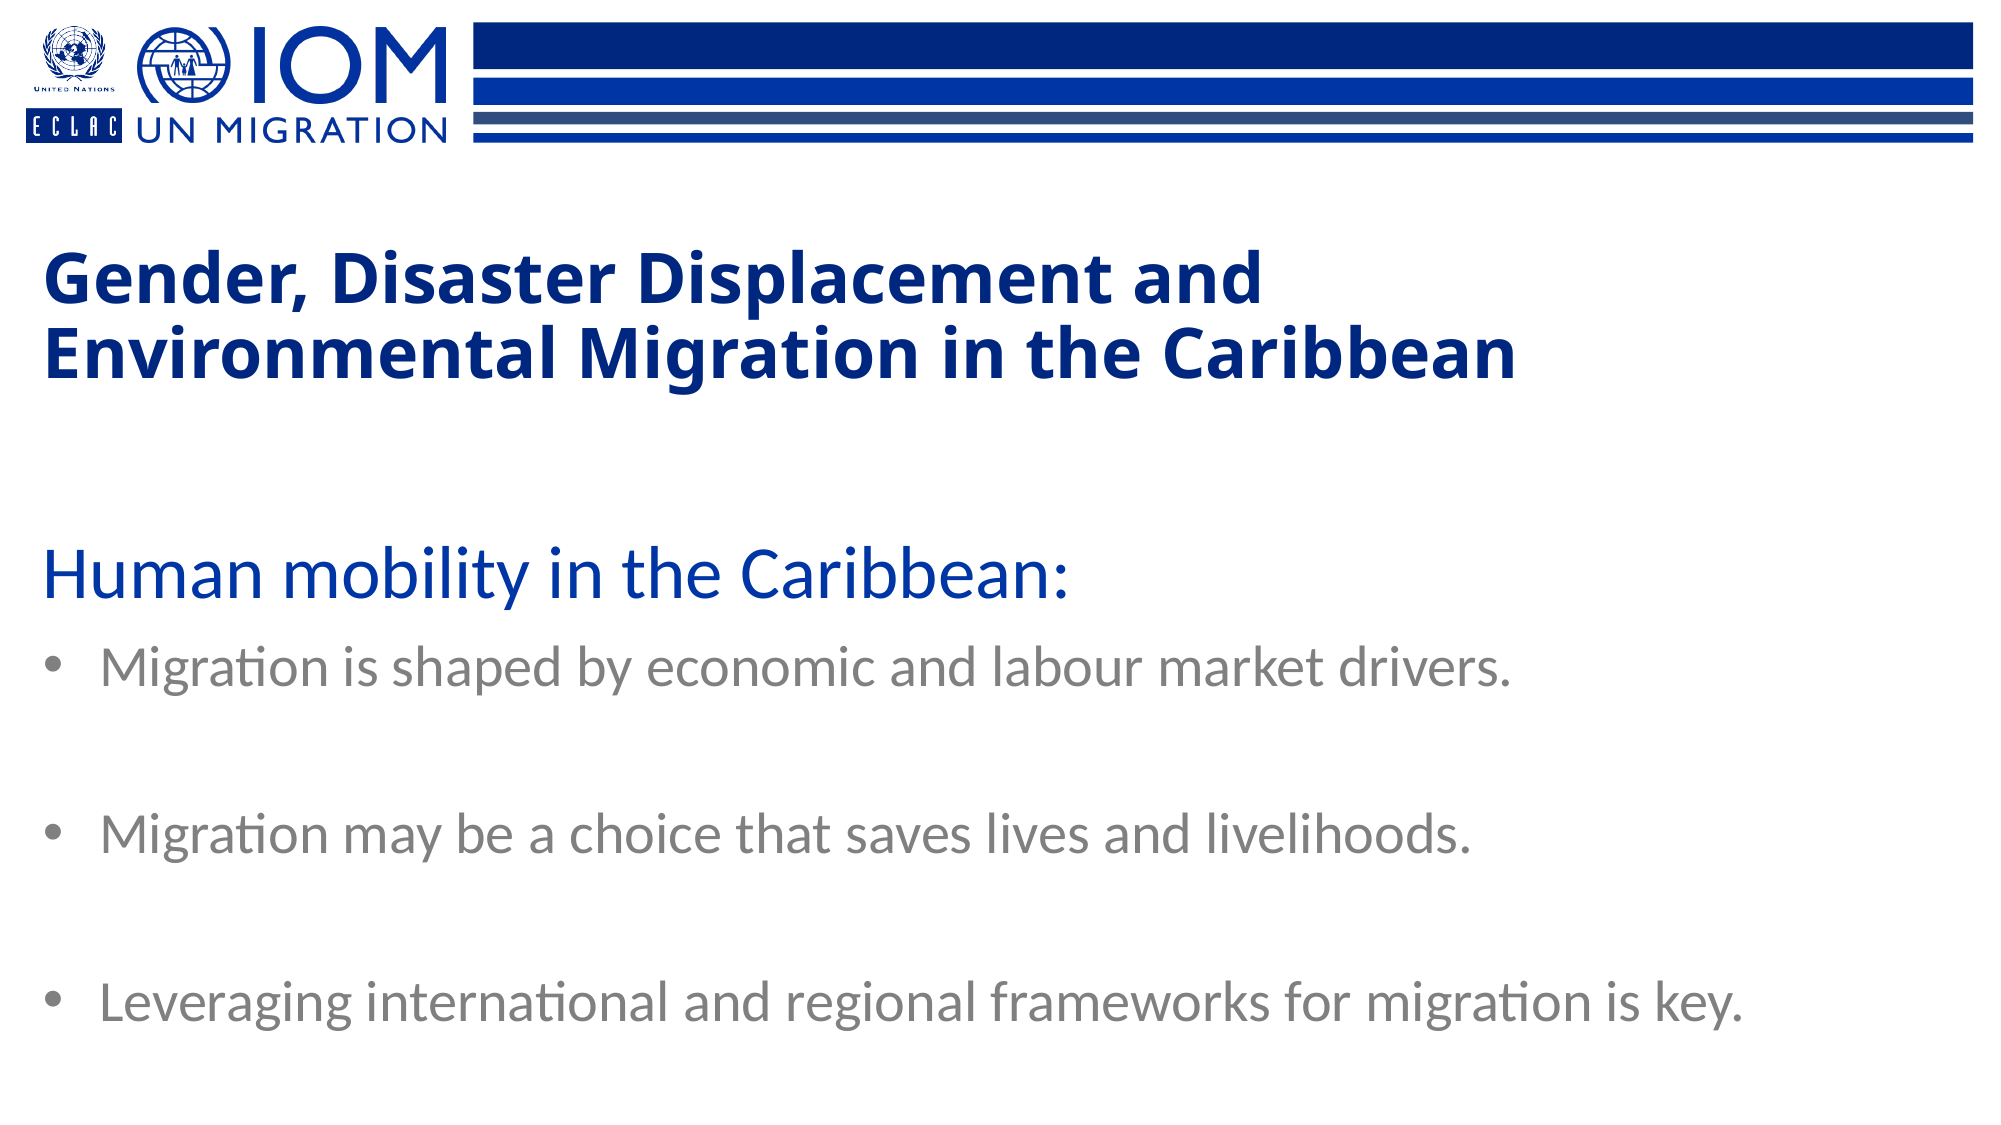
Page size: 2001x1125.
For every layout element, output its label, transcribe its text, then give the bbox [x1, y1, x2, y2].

text_box Gender, Disaster Displacement and Environmental Migration in the Caribbean [28, 234, 1815, 403]
picture [137, 26, 446, 143]
text_box Human mobility in the Caribbean: Migration is shaped by economic and labour market drivers. Migration may be a choice that saves lives and livelihoods. Leveraging international and regional frameworks for migration is key. [28, 526, 1907, 1108]
picture [26, 26, 122, 143]
